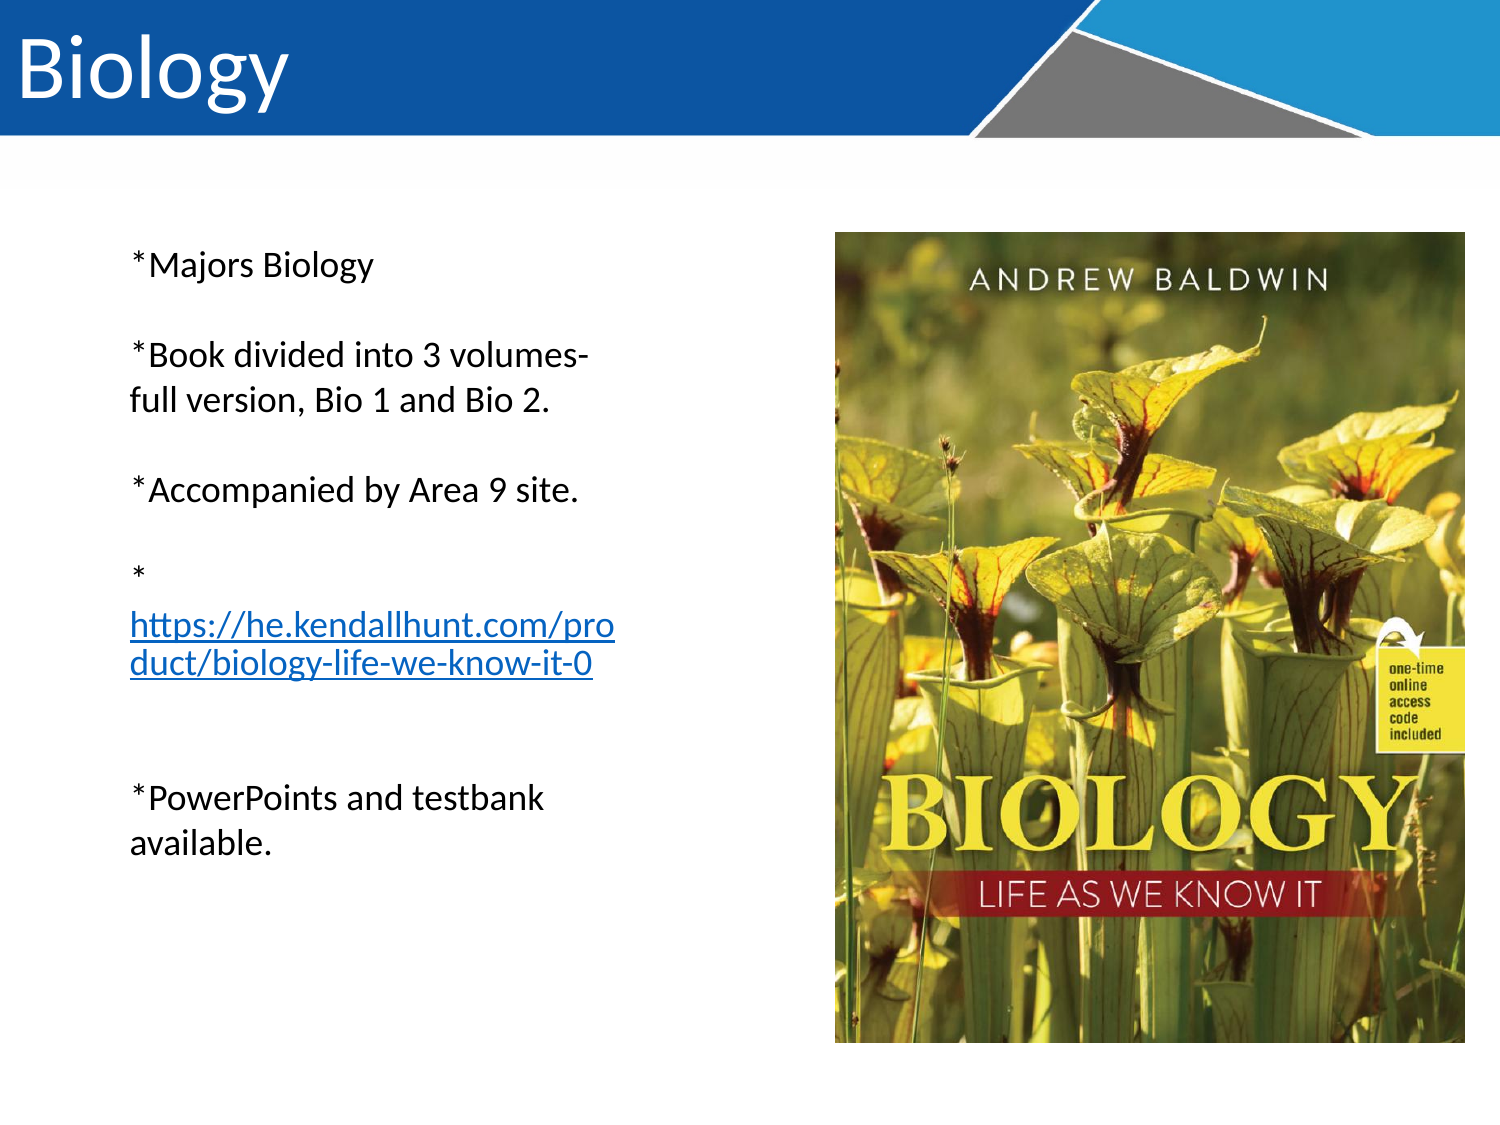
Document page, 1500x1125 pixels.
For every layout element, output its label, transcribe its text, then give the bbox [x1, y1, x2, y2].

text_box *Majors Biology *Book divided into 3 volumes- full version, Bio 1 and Bio 2. *Accompanied by Area 9 site. *https://he.kendallhunt.com/product/biology-life-we-know-it-0 *PowerPoints and testbank available. [114, 232, 645, 833]
picture [835, 232, 1465, 1043]
picture [0, 0, 1500, 189]
